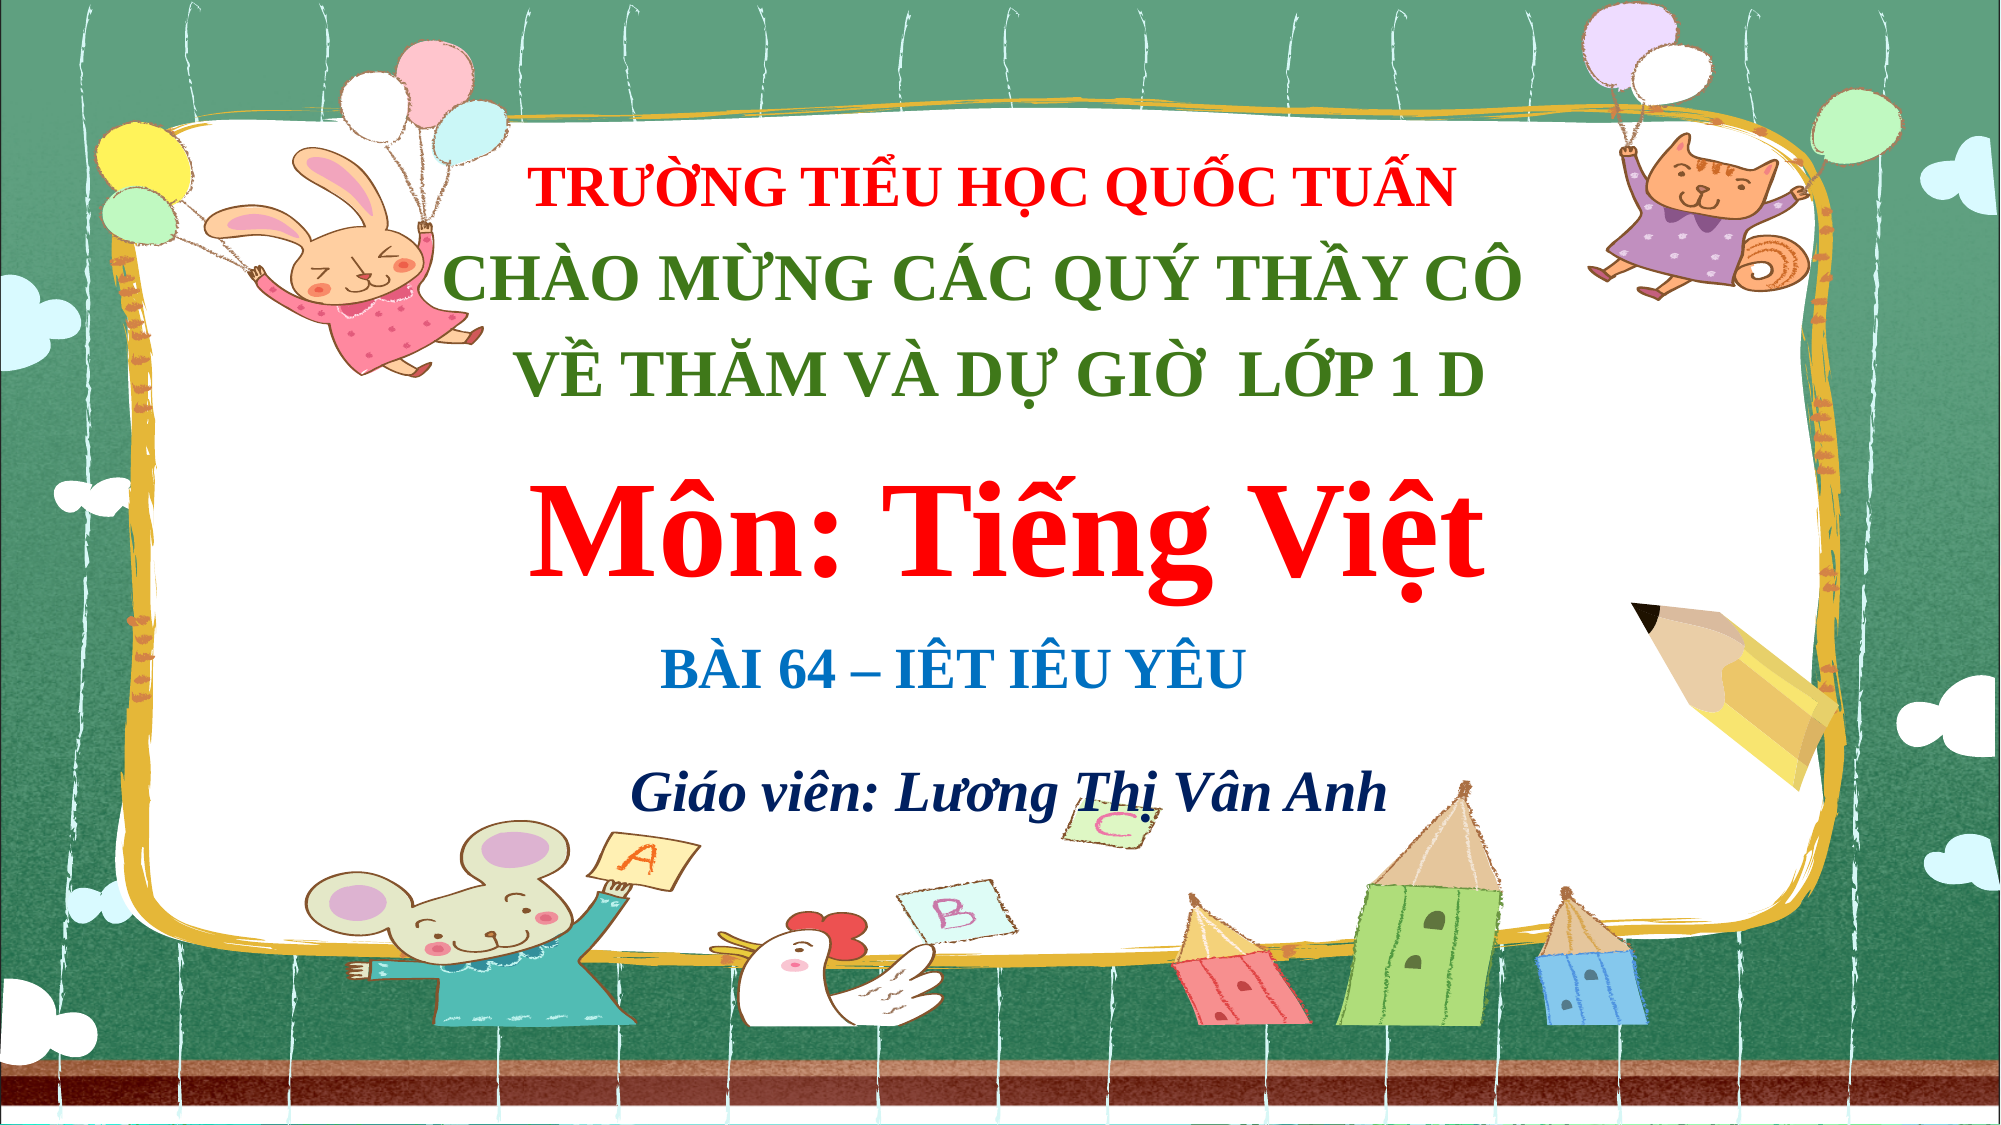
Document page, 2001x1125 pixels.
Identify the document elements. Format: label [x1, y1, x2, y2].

picture [0, 0, 2001, 1125]
text_box [1630, 602, 1839, 793]
